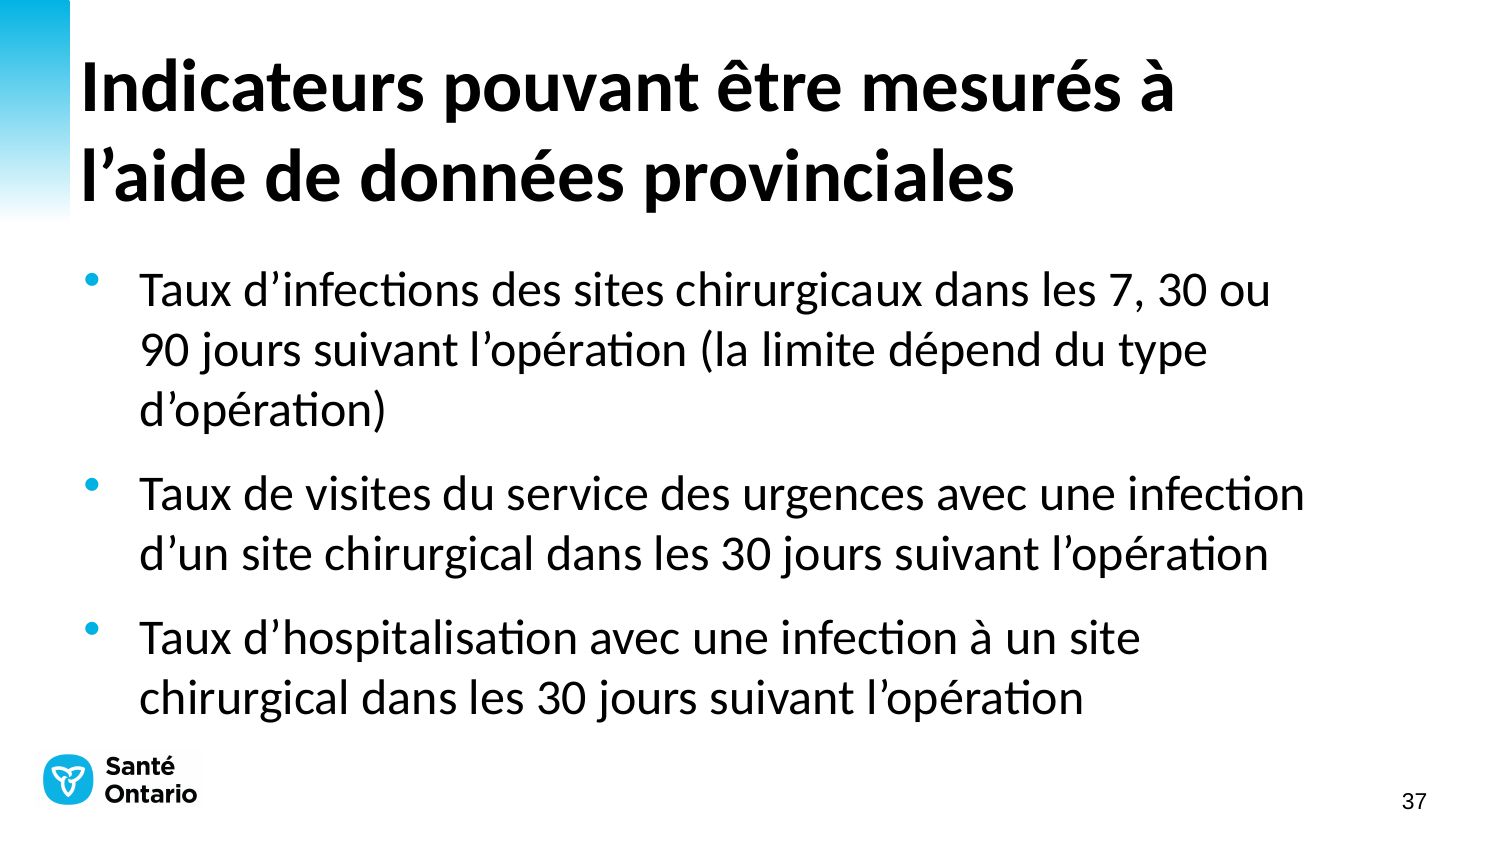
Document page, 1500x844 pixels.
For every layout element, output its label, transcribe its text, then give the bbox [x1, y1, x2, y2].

list Taux d’infections des sites chirurgicaux dans les 7, 30 ou 90 jours suivant l’opération (la limite dépend du type d’opération) Taux de visites du service des urgences avec une infection d’un site chirurgical dans les 30 jours suivant l’opération Taux d’hospitalisation avec une infection à un site chirurgical dans les 30 jours suivant l’opération [65, 248, 1372, 732]
title Indicateurs pouvant être mesurés à l’aide de données provinciales [65, 29, 1313, 173]
picture [34, 750, 204, 809]
